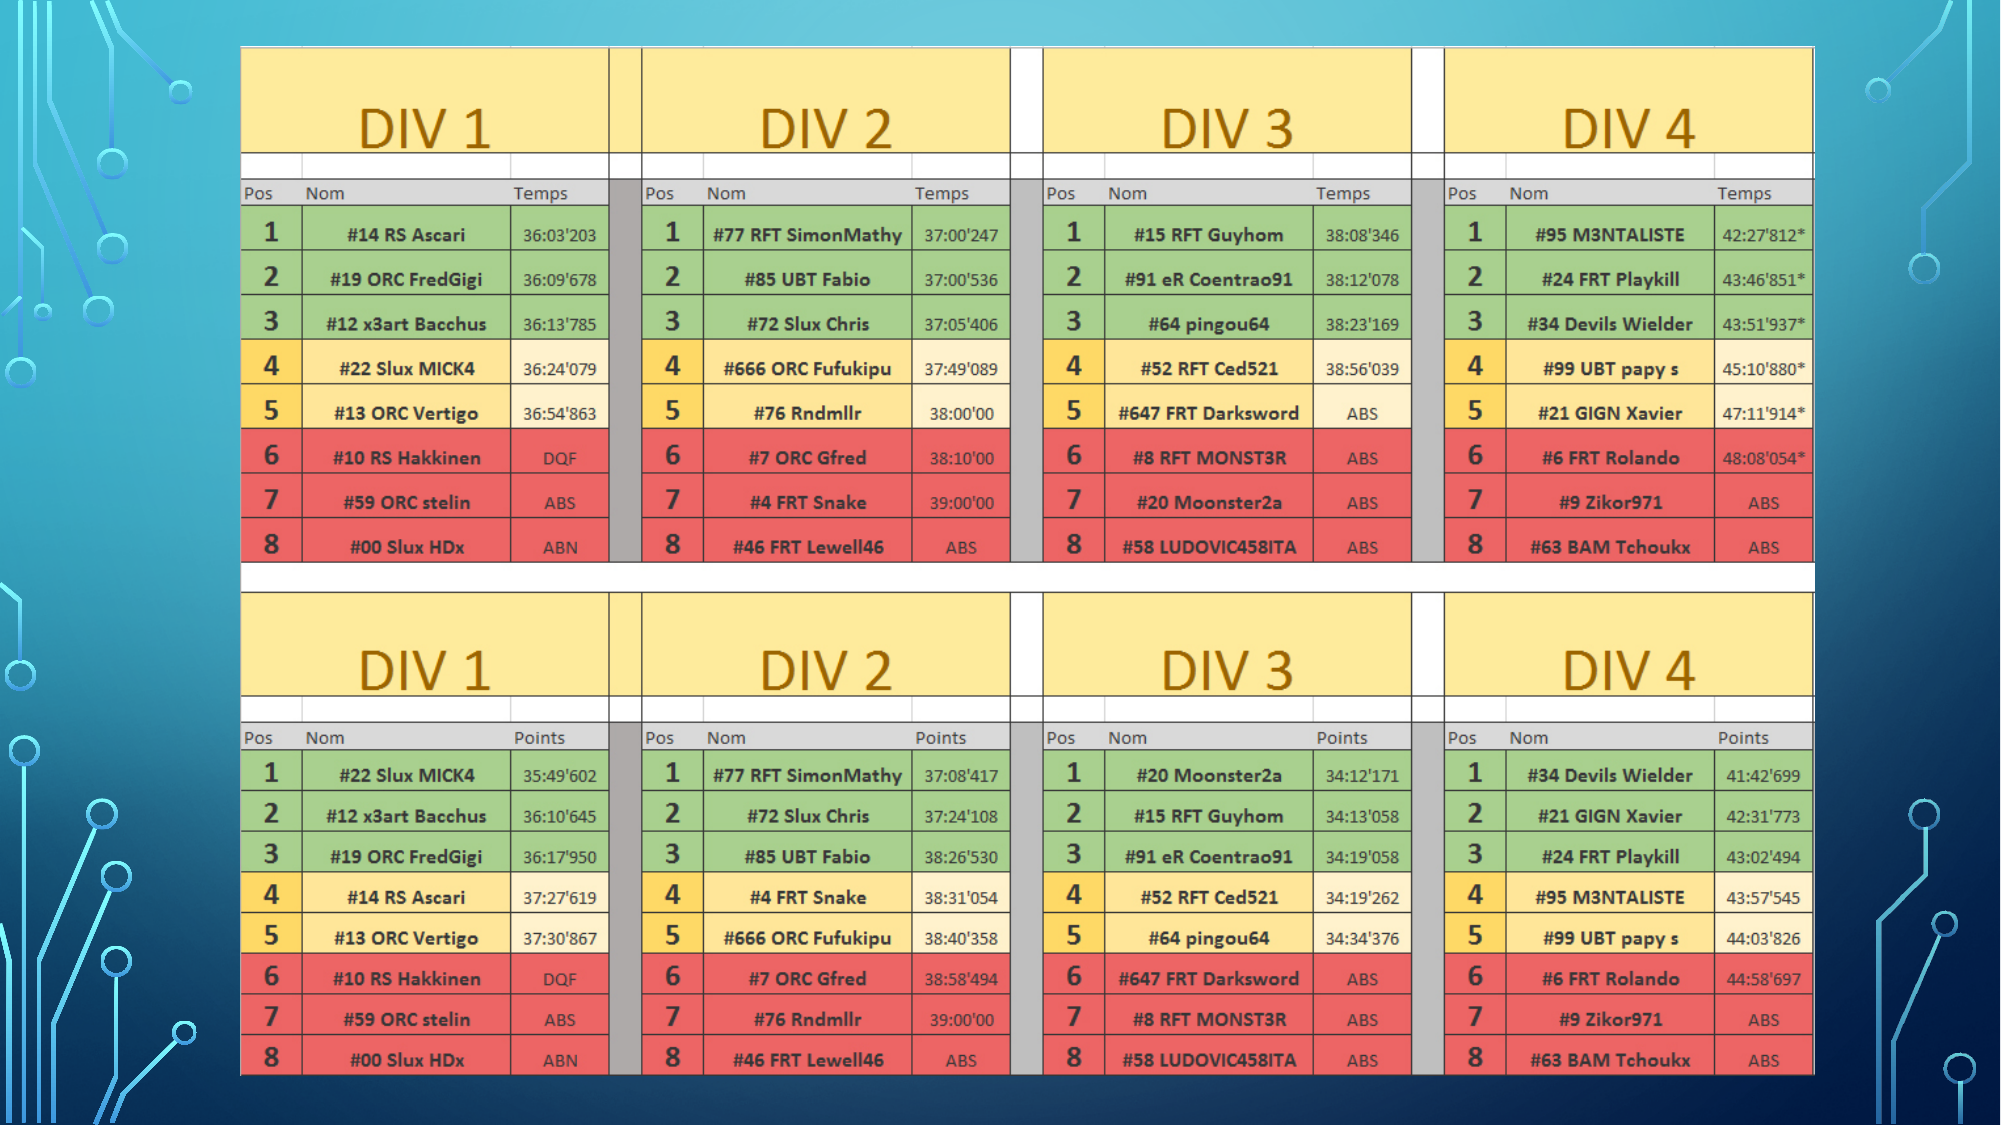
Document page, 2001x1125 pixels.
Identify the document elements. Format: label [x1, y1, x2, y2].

list [240, 46, 1815, 1076]
